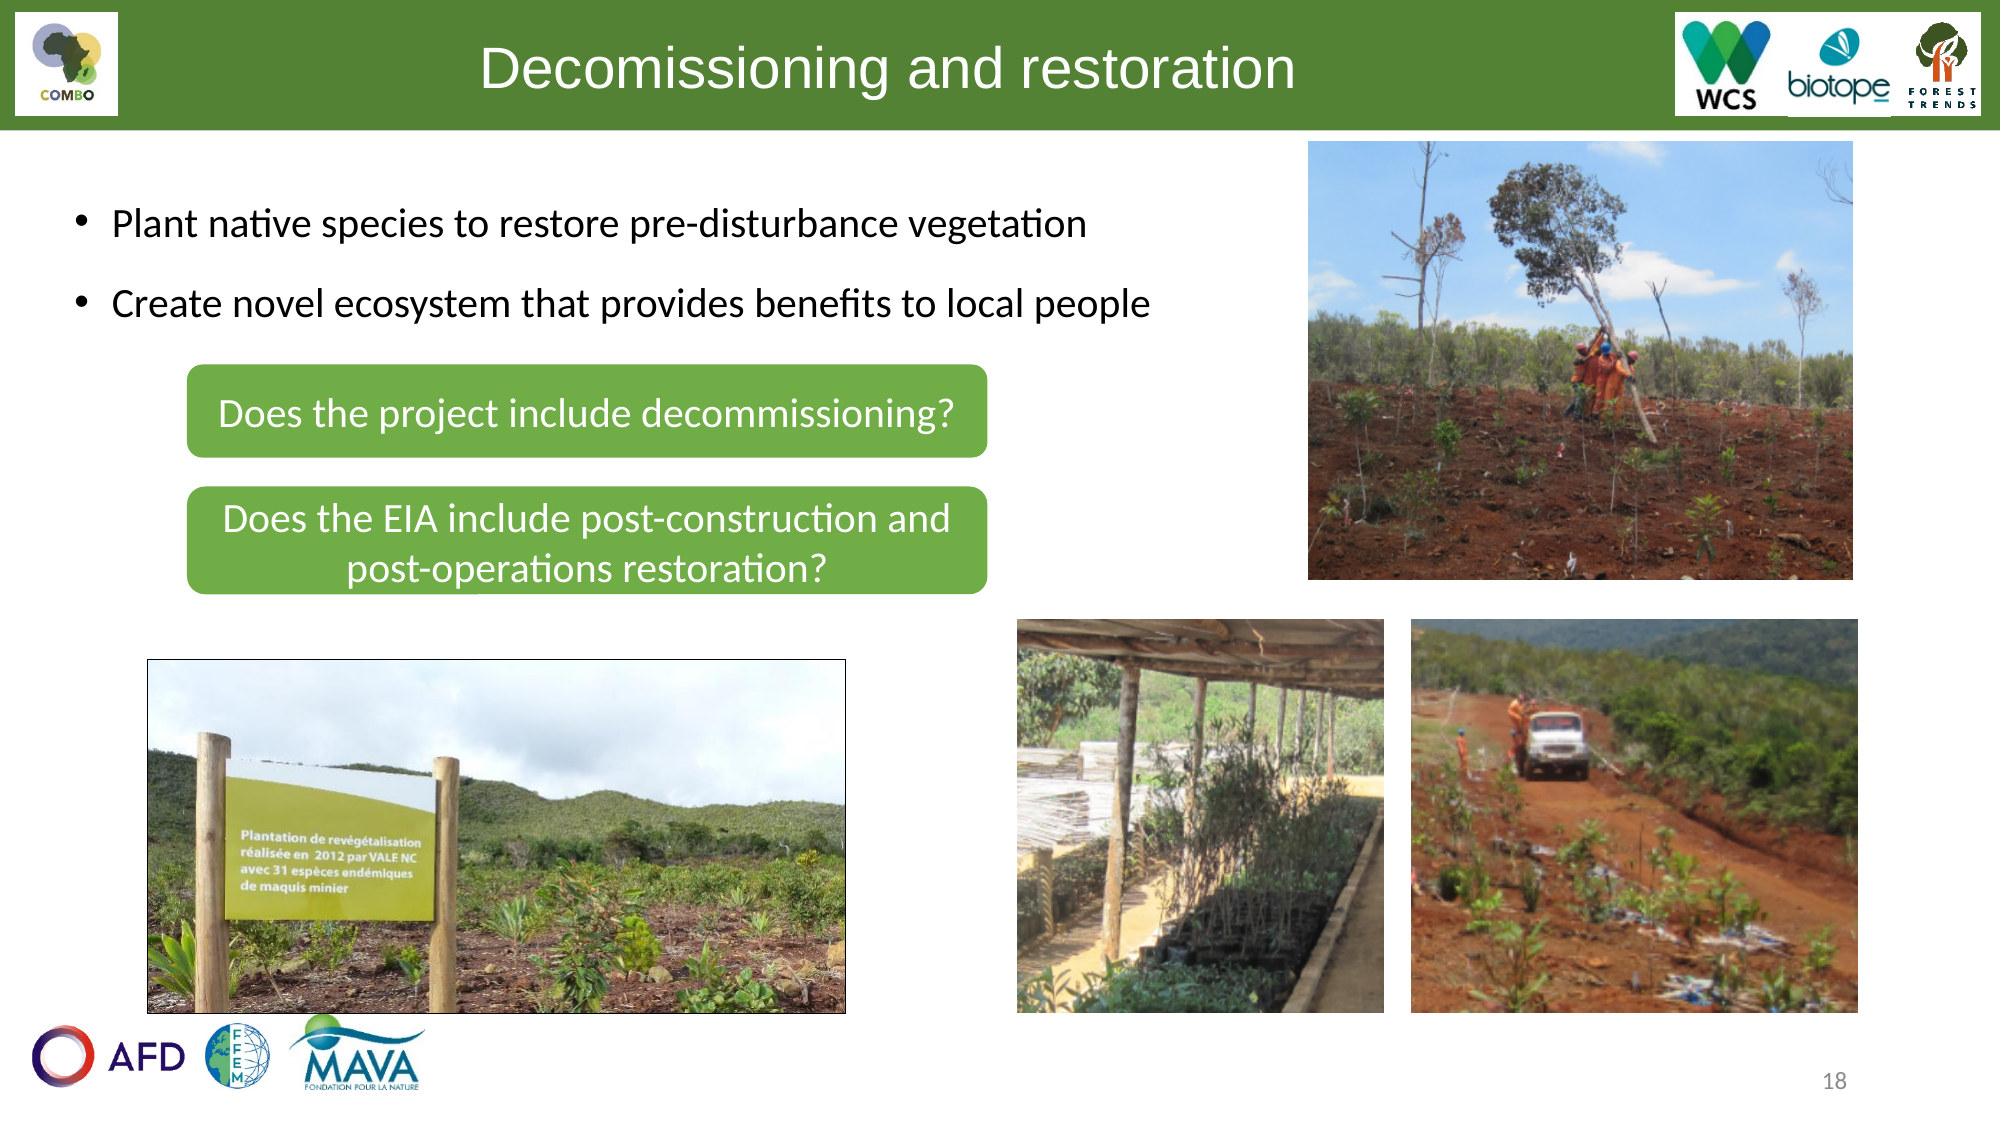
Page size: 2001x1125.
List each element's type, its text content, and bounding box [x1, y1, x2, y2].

list Plant native species to restore pre-disturbance vegetation Create novel ecosystem that provides benefits to local people [59, 177, 1307, 544]
picture [15, 12, 118, 116]
picture [15, 659, 846, 1103]
picture [1675, 14, 1777, 116]
picture [1017, 619, 1384, 1013]
title Decomissioning and restoration [125, 7, 1653, 131]
text_box Does the EIA include post-construction and post-operations restoration? [185, 485, 989, 596]
text_box Does the project include decommissioning? [185, 363, 989, 459]
picture [1411, 619, 1858, 1013]
picture [1307, 141, 1853, 580]
picture [1907, 22, 1980, 109]
picture [1788, 14, 1891, 117]
